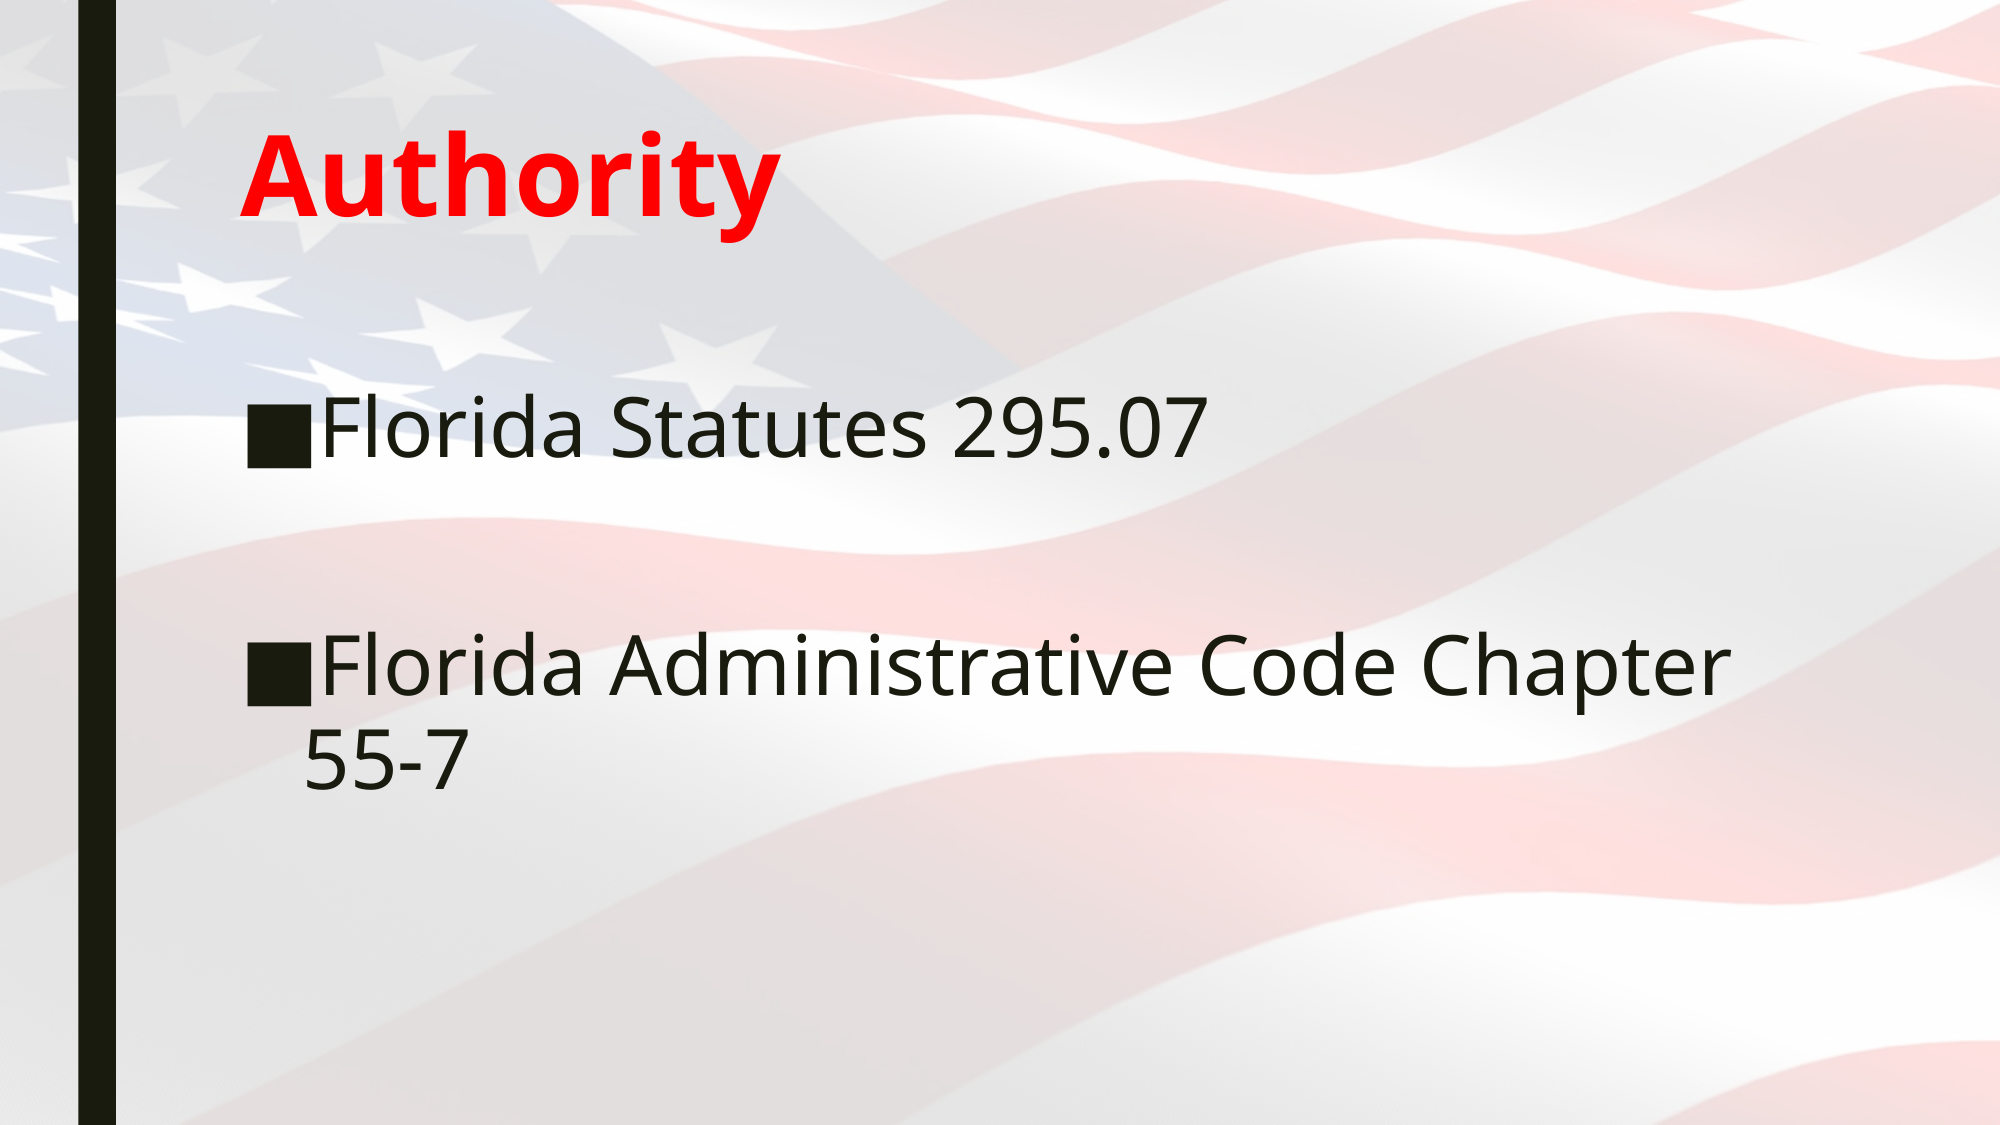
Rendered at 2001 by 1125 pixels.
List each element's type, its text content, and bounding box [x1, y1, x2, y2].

list Florida Statutes 295.07 Florida Administrative Code Chapter 55-7 [225, 375, 1800, 963]
title Authority [225, 112, 1800, 357]
